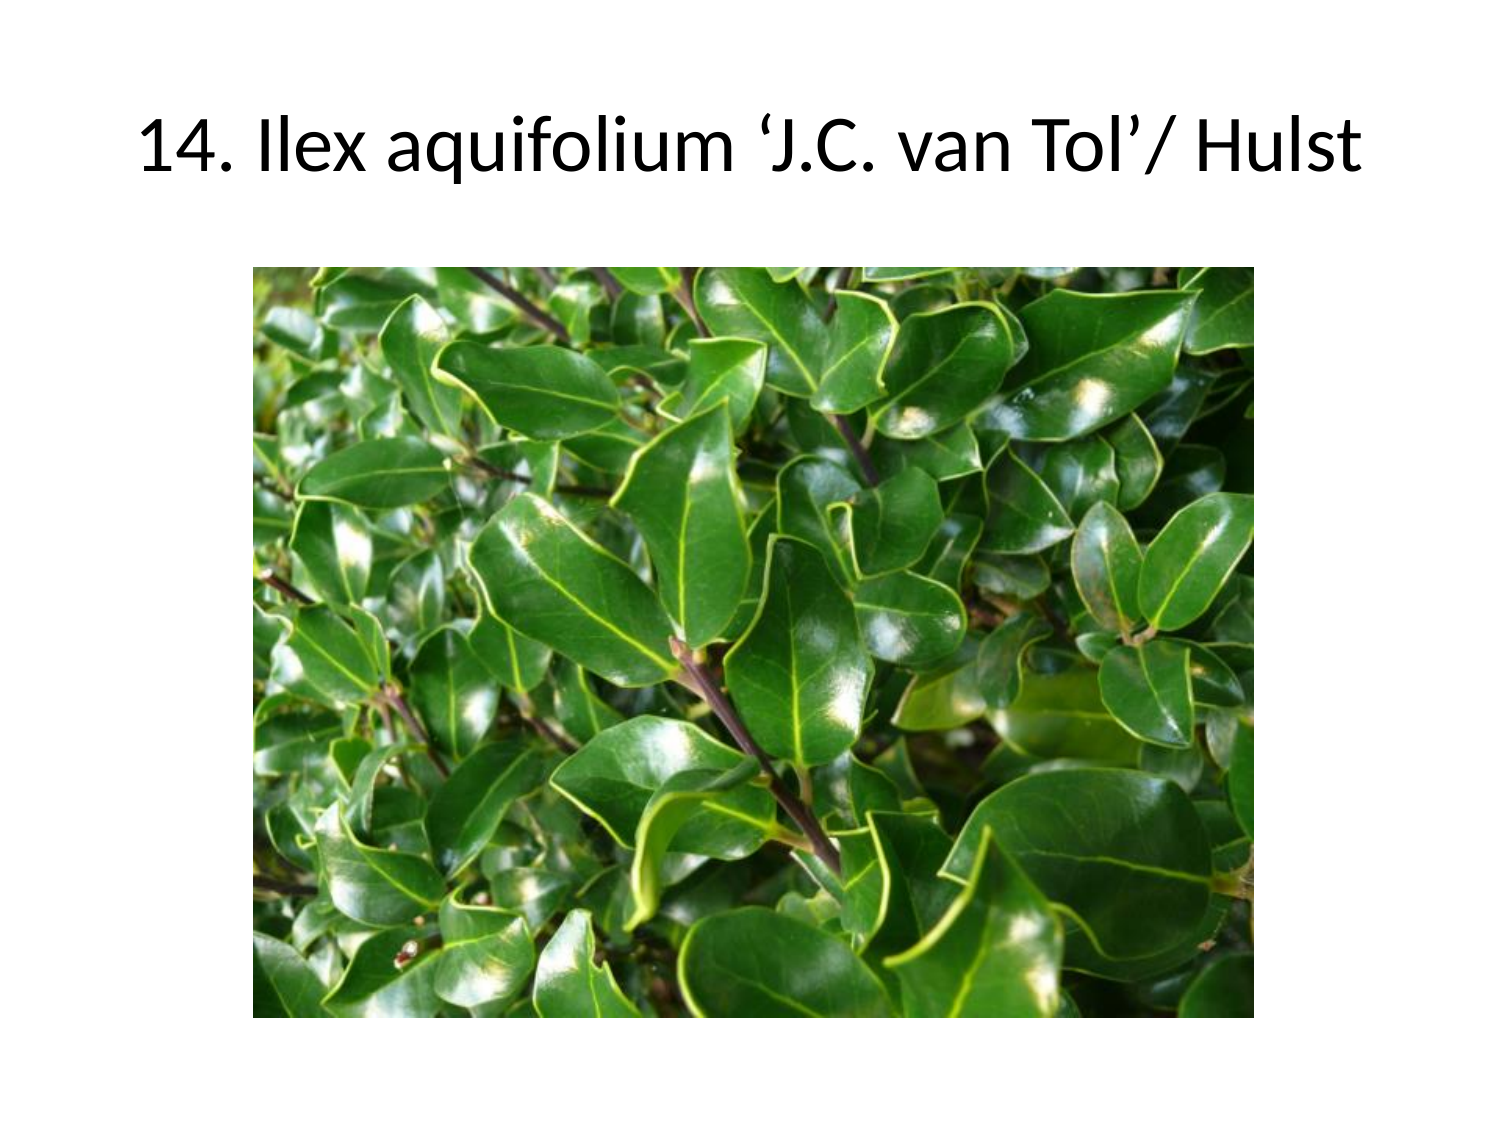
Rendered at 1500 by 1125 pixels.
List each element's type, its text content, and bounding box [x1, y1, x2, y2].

picture [253, 266, 1255, 1018]
title 14. Ilex aquifolium ‘J.C. van Tol’/ Hulst [75, 45, 1425, 233]
